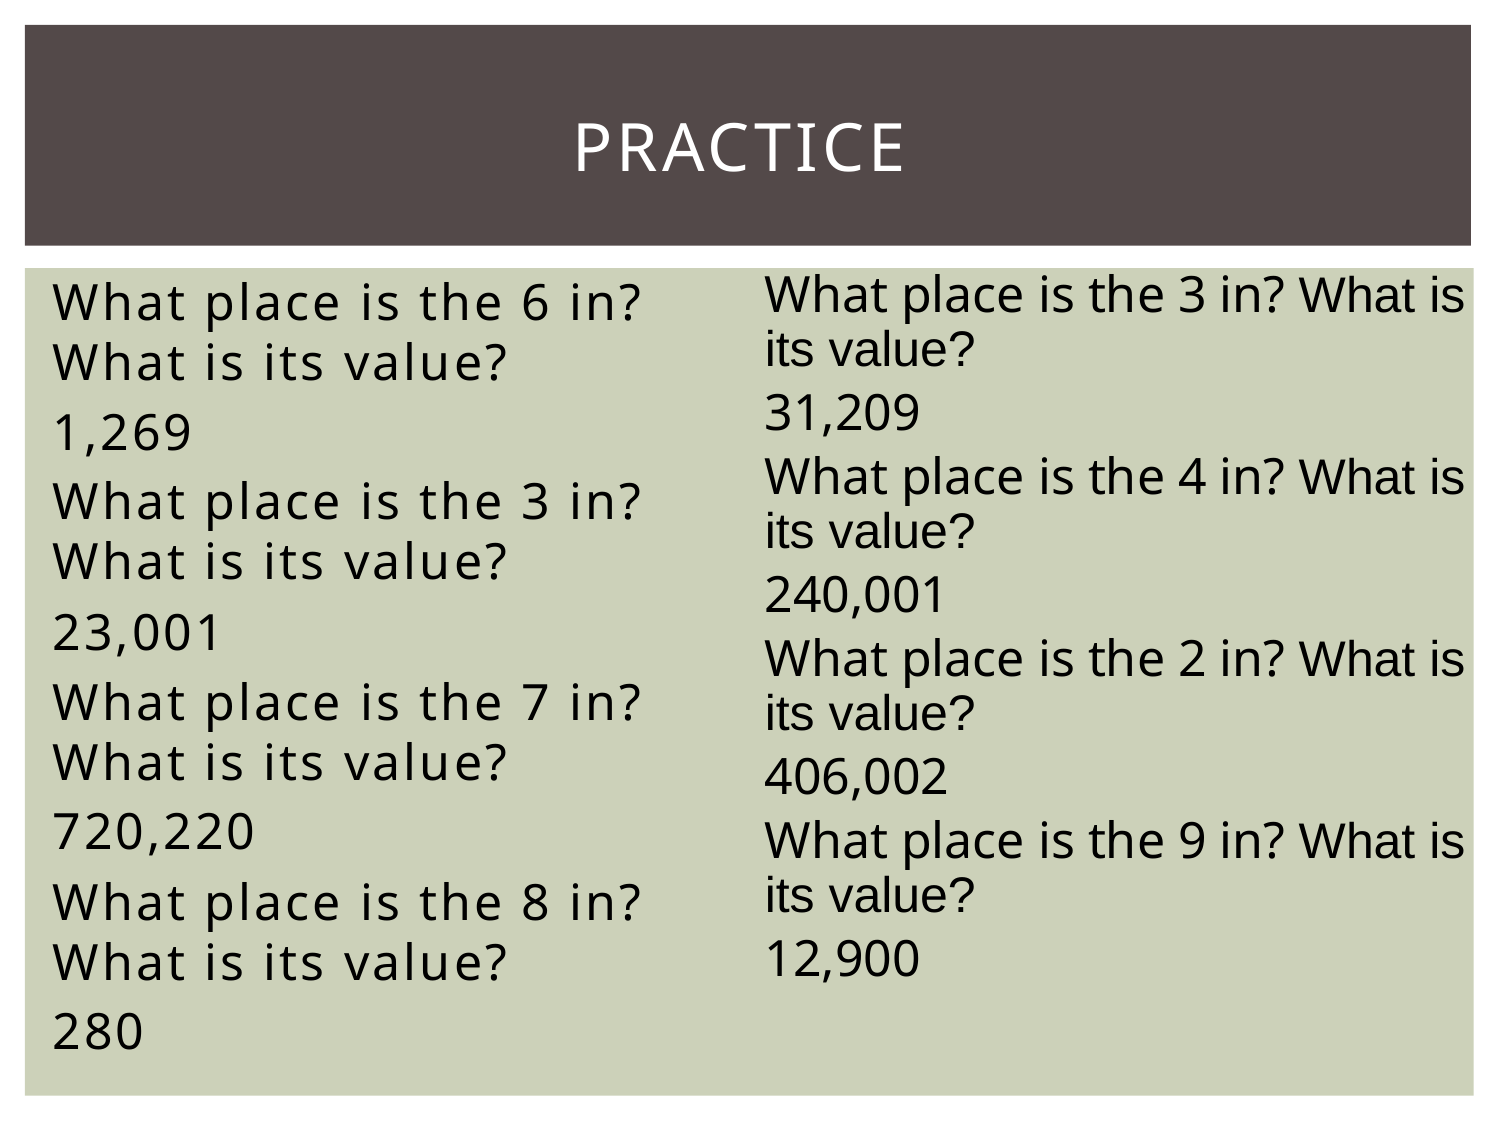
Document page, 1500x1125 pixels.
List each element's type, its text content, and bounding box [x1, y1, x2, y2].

list What place is the 6 in? What is its value? 1,269 What place is the 3 in? What is its value? 23,001 What place is the 7 in? What is its value? 720,220 What place is the 8 in? What is its value? 280 [37, 262, 738, 1088]
title Practice [62, 58, 1438, 232]
text_box What place is the 3 in? What is its value? 31,209 What place is the 4 in? What is its value? 240,001 What place is the 2 in? What is its value? 406,002 What place is the 9 in? What is its value? 12,900 [749, 262, 1500, 1075]
